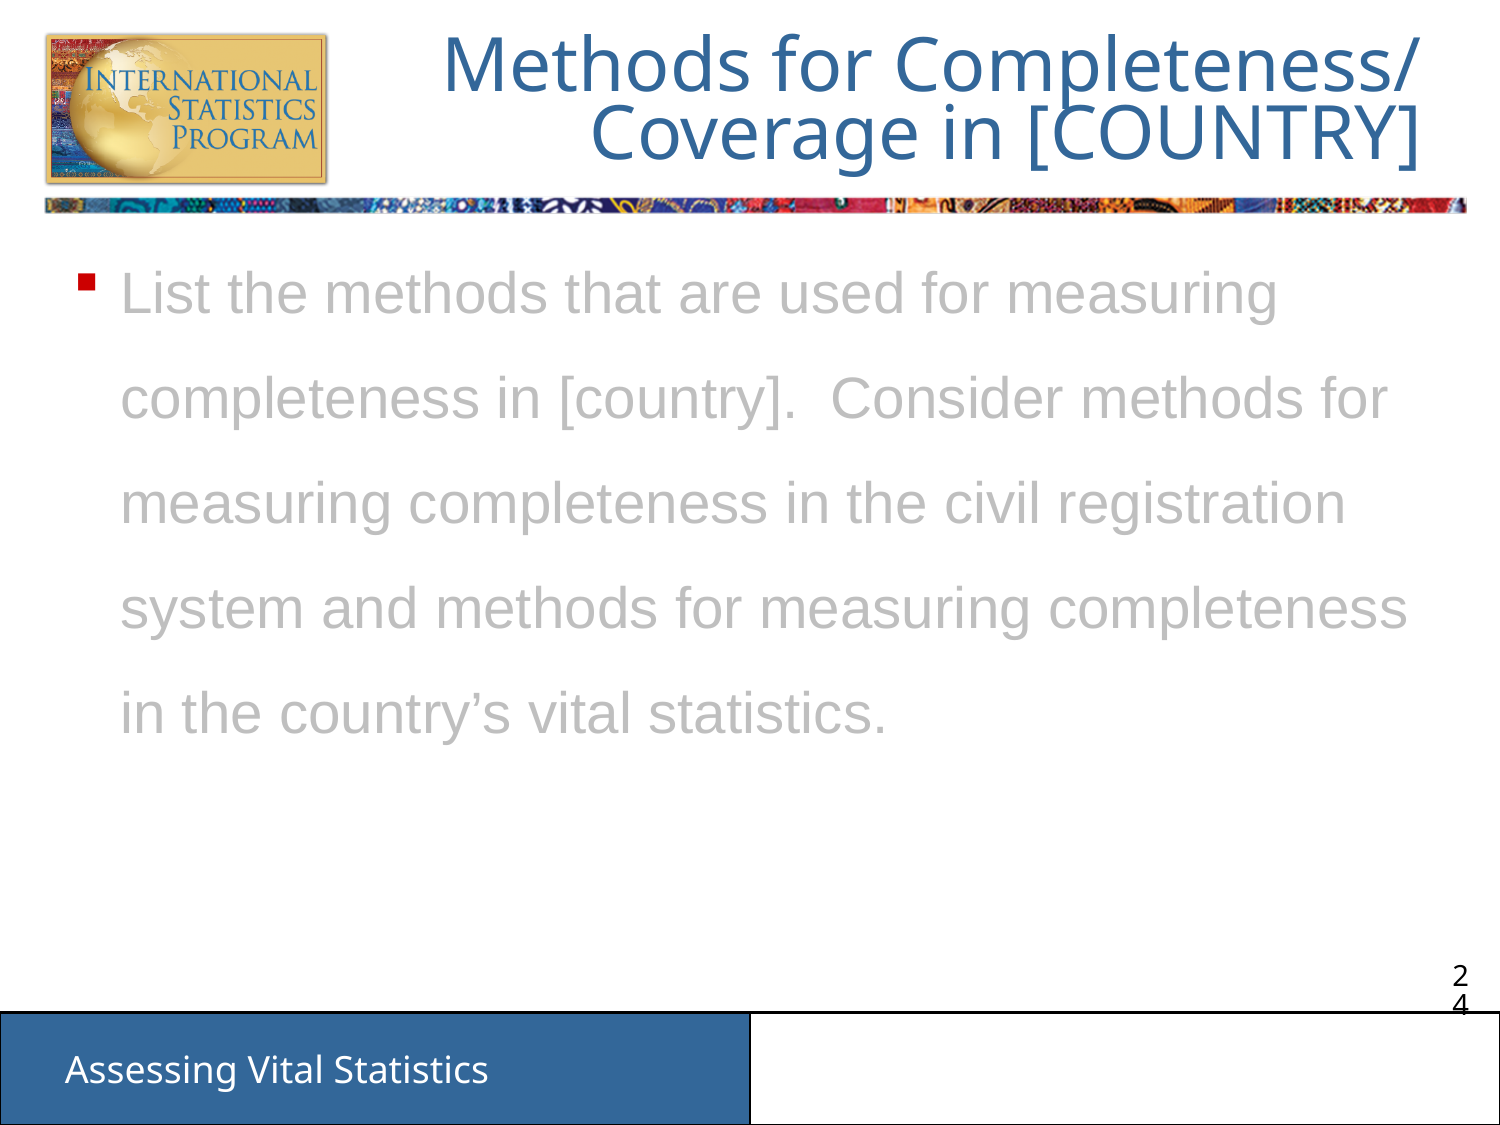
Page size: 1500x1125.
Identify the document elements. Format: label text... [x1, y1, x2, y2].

picture [160, 204, 169, 212]
picture [37, 24, 1481, 219]
list List the methods that are used for measuring completeness in [country]. Consider methods for measuring completeness in the civil registration system and methods for measuring completeness in the country’s vital statistics. [58, 212, 1438, 988]
picture [1, 1014, 749, 1124]
title Methods for Completeness/ Coverage in [COUNTRY] [62, 37, 1438, 175]
